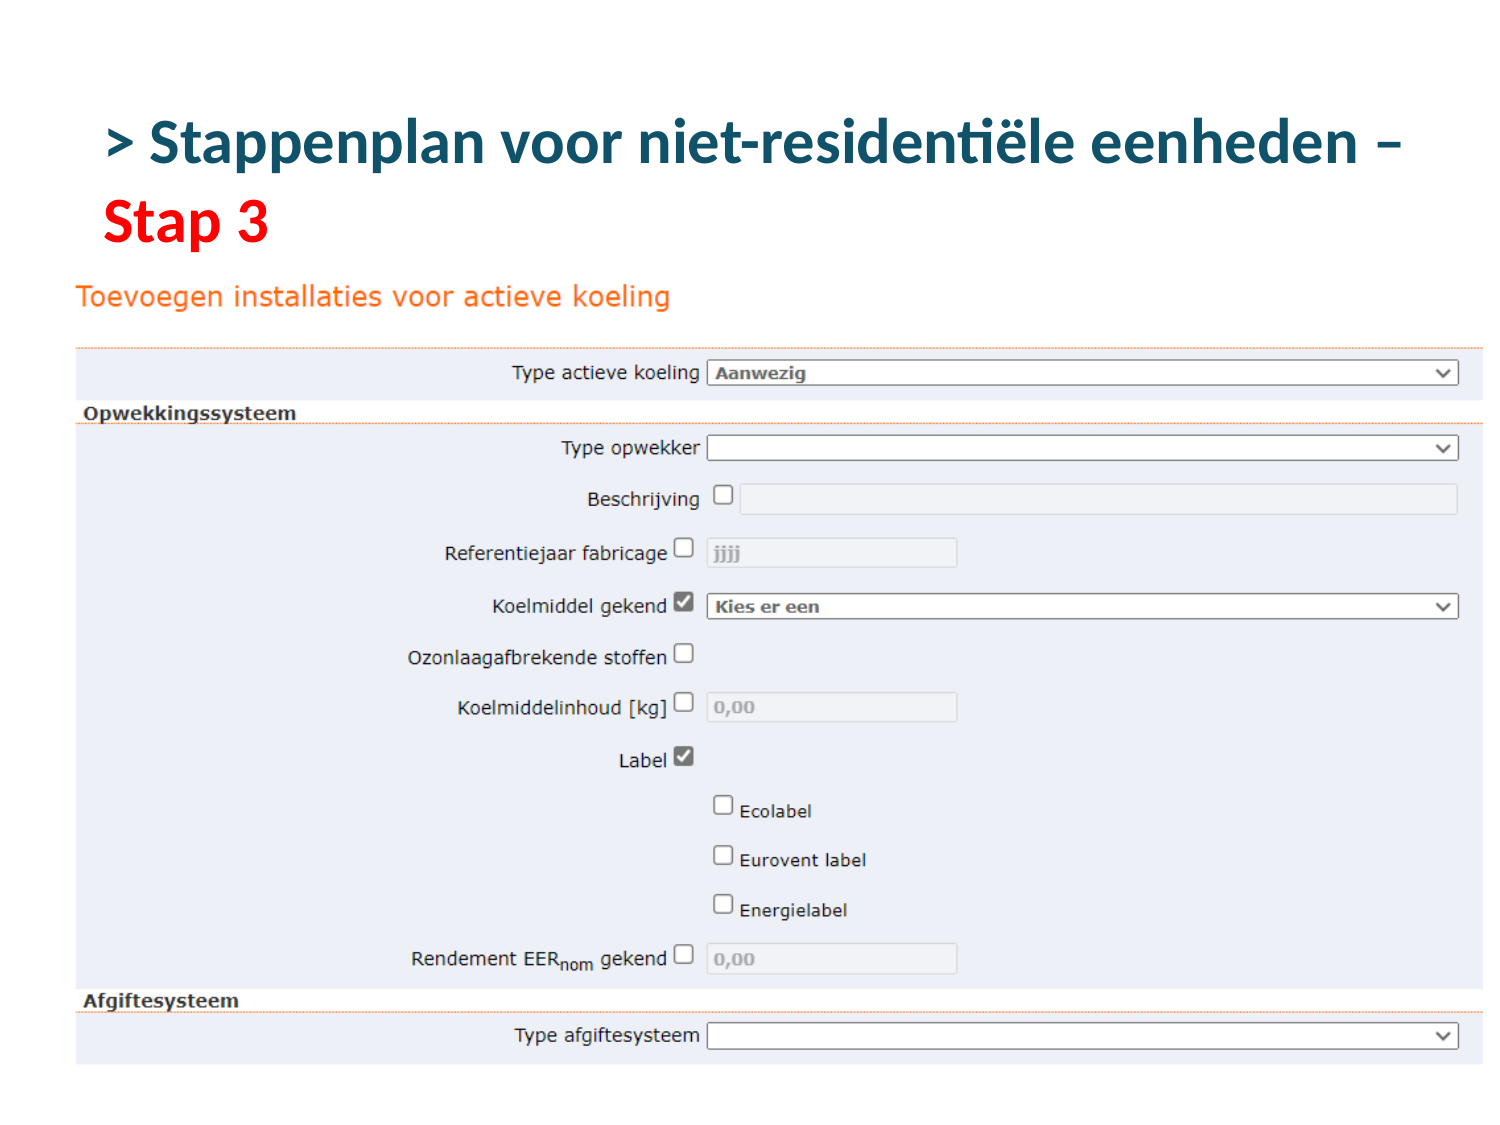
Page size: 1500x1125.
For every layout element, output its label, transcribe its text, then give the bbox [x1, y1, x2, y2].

title > Stappenplan voor niet-residentiële eenheden – Stap 3 [88, 90, 1459, 268]
picture [64, 275, 1483, 1076]
